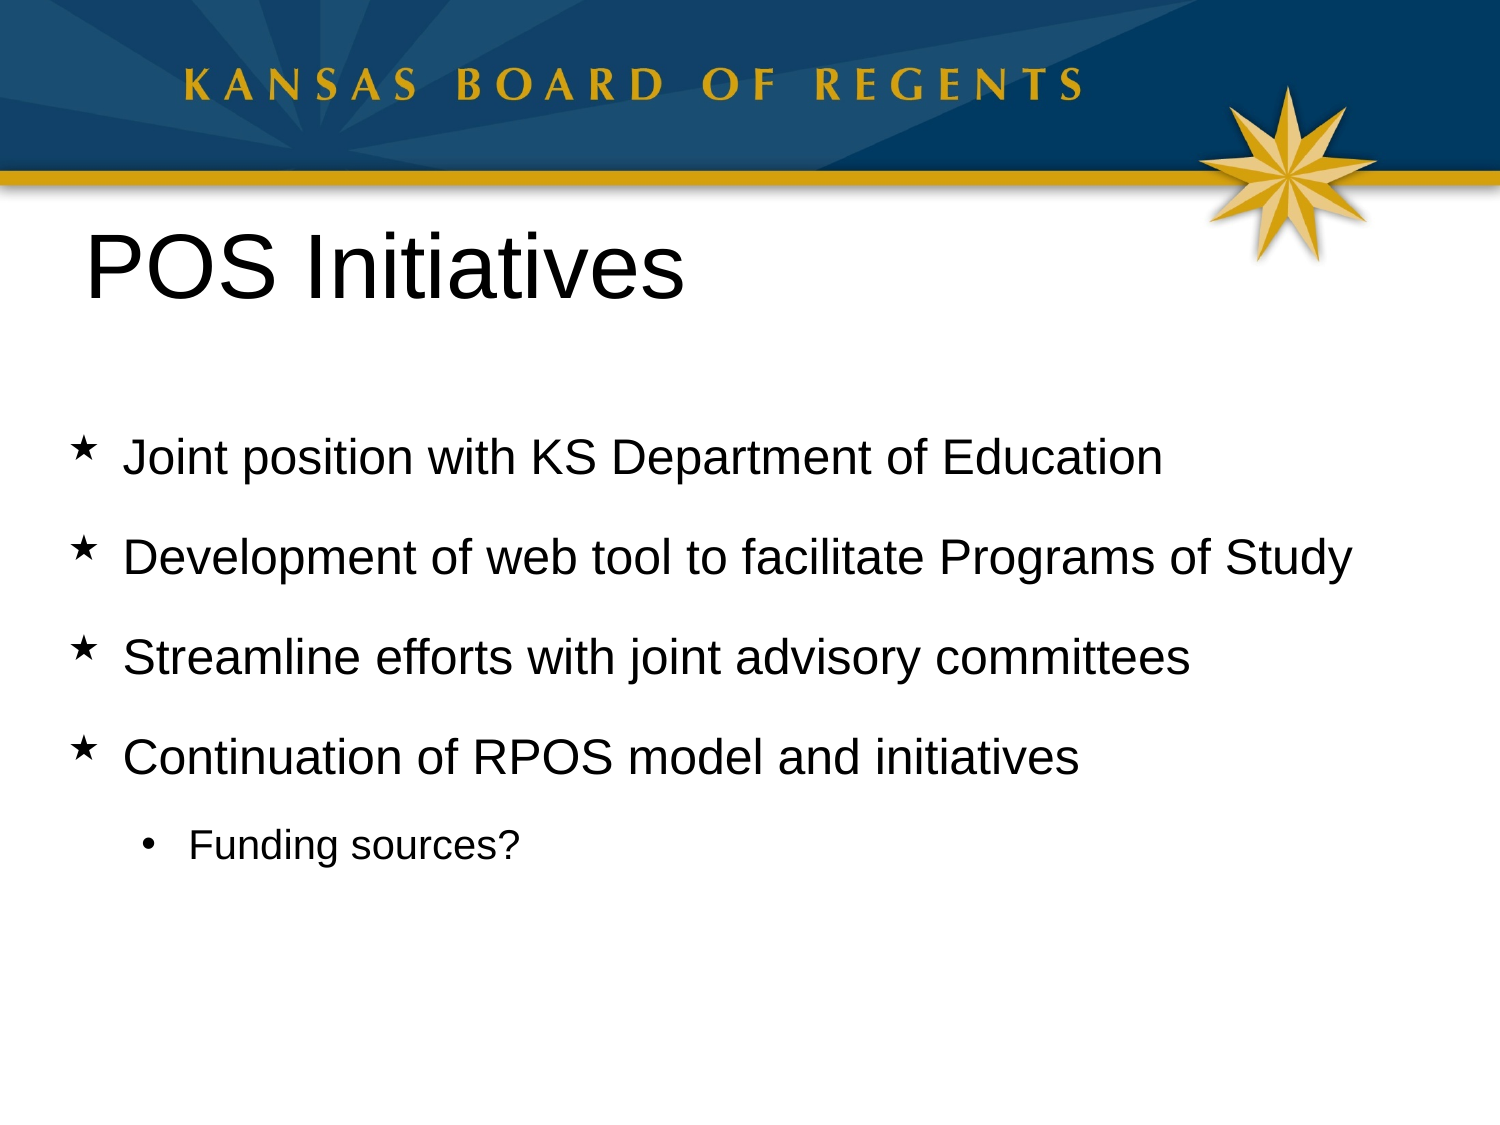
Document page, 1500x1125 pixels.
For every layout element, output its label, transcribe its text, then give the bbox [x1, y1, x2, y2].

picture [0, 0, 1500, 1125]
text_box Joint position with KS Department of Education Development of web tool to facilitate Programs of Study Streamline efforts with joint advisory committees Continuation of RPOS model and initiatives Funding sources? [51, 386, 1439, 1125]
text_box POS Initiatives [70, 199, 1421, 386]
